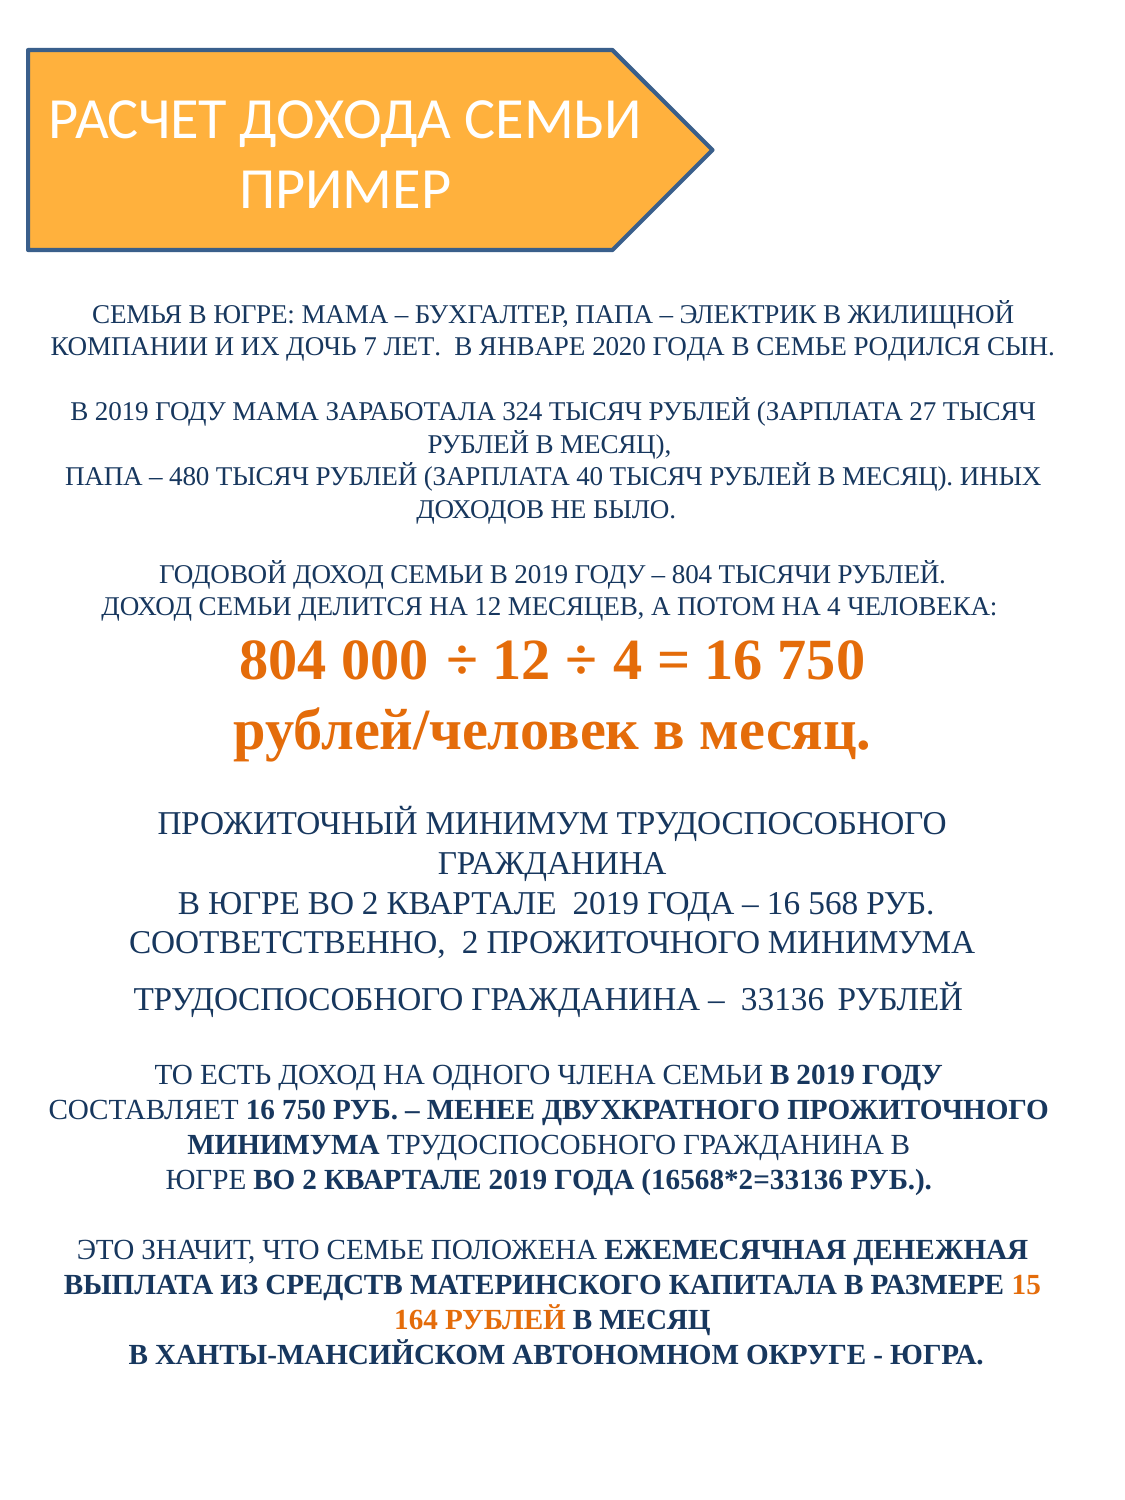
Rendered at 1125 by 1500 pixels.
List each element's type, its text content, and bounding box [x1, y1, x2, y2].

text_box СЕМЬЯ В ЮГРЕ: МАМА – БУХГАЛТЕР, ПАПА – ЭЛЕКТРИК В ЖИЛИЩНОЙ КОМПАНИИ И ИХ ДОЧЬ 7 ЛЕТ. В ЯНВАРЕ 2020 ГОДА В СЕМЬЕ РОДИЛСЯ СЫН. В 2019 ГОДУ МАМА ЗАРАБОТАЛА 324 ТЫСЯЧ РУБЛЕЙ (ЗАРПЛАТА 27 ТЫСЯЧ РУБЛЕЙ В МЕСЯЦ), ПАПА – 480 ТЫСЯЧ РУБЛЕЙ (ЗАРПЛАТА 40 ТЫСЯЧ РУБЛЕЙ В МЕСЯЦ). ИНЫХ ДОХОДОВ НЕ БЫЛО. ГОДОВОЙ ДОХОД СЕМЬИ В 2019 ГОДУ – 804 ТЫСЯЧИ РУБЛЕЙ. ДОХОД СЕМЬИ ДЕЛИТСЯ НА 12 МЕСЯЦЕВ, А ПОТОМ НА 4 ЧЕЛОВЕКА: 804 000 ÷ 12 ÷ 4 = 16 750 рублей/человек в месяц. ПРОЖИТОЧНЫЙ МИНИМУМ ТРУДОСПОСОБНОГО ГРАЖДАНИНА В ЮГРЕ ВО 2 КВАРТАЛЕ 2019 ГОДА – 16 568 РУБ. СООТВЕТСТВЕННО, 2 ПРОЖИТОЧНОГО МИНИМУМА ТРУДОСПОСОБНОГО ГРАЖДАНИНА – 33136 РУБЛЕЙ ТО ЕСТЬ ДОХОД НА ОДНОГО ЧЛЕНА СЕМЬИ В 2019 ГОДУ СОСТАВЛЯЕТ 16 750 РУБ. – МЕНЕЕ ДВУХКРАТНОГО ПРОЖИТОЧНОГО МИНИМУМА ТРУДОСПОСОБНОГО ГРАЖДАНИНА В ЮГРЕ ВО 2 КВАРТАЛЕ 2019 ГОДА (16568*2=33136 РУБ.). ЭТО ЗНАЧИТ, ЧТО СЕМЬЕ ПОЛОЖЕНА ЕЖЕМЕСЯЧНАЯ ДЕНЕЖНАЯ ВЫПЛАТА ИЗ СРЕДСТВ МАТЕРИНСКОГО КАПИТАЛА В РАЗМЕРЕ 15 164 РУБЛЕЙ В МЕСЯЦ В ХАНТЫ-МАНСИЙСКОМ АВТОНОМНОМ ОКРУГЕ - ЮГРА. [46, 261, 1060, 1371]
text_box РАСЧЕТ ДОХОДА СЕМЬИ ПРИМЕР [26, 47, 715, 253]
